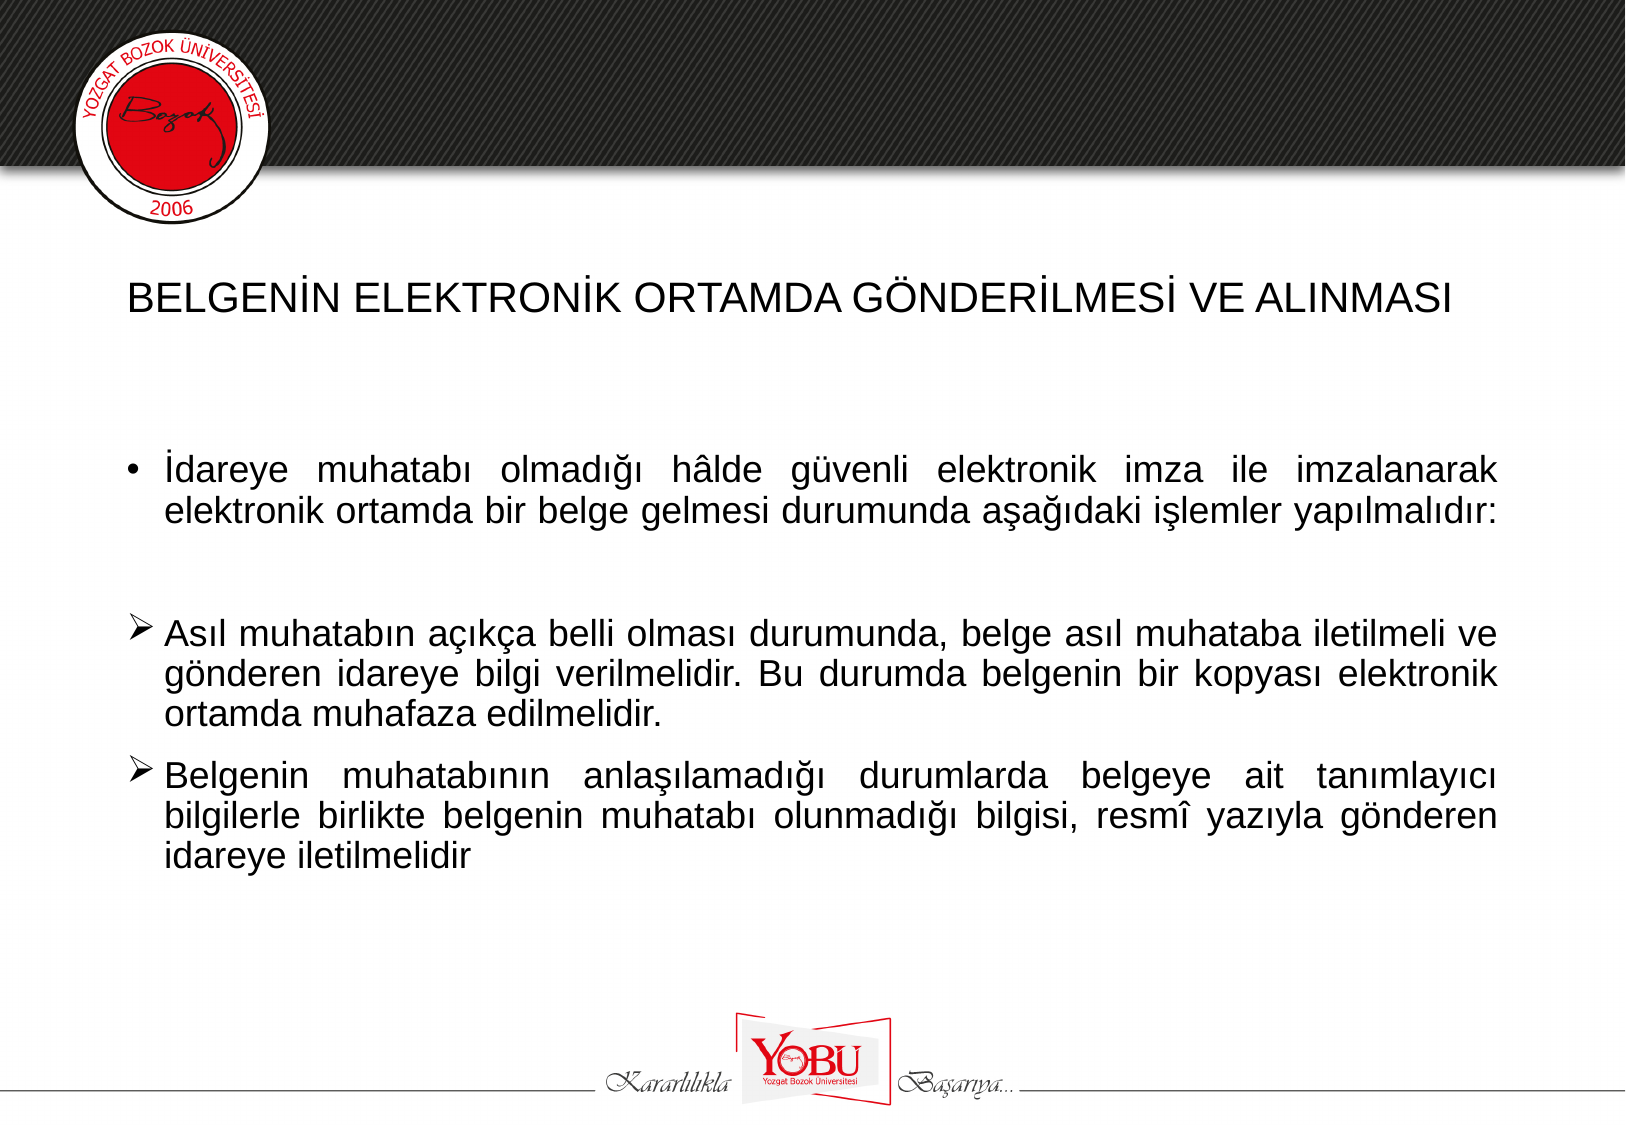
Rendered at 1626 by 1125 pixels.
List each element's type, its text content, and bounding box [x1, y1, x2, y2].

picture [0, 0, 1626, 1125]
title BELGENİN ELEKTRONİK ORTAMDA GÖNDERİLMESİ VE ALINMASI [111, 249, 1514, 348]
list İdareye muhatabı olmadığı hâlde güvenli elektronik imza ile imzalanarak elektronik ortamda bir belge gelmesi durumunda aşağıdaki işlemler yapılmalıdır: Asıl muhatabın açıkça belli olması durumunda, belge asıl muhataba iletilmeli ve gönderen idareye bilgi verilmelidir. Bu durumda belgenin bir kopyası elektronik ortamda muhafaza edilmelidir. Belgenin muhatabının anlaşılamadığı durumlarda belgeye ait tanımlayıcı bilgilerle birlikte belgenin muhatabı olunmadığı bilgisi, resmî yazıyla gönderen idareye iletilmelidir [111, 377, 1514, 1014]
